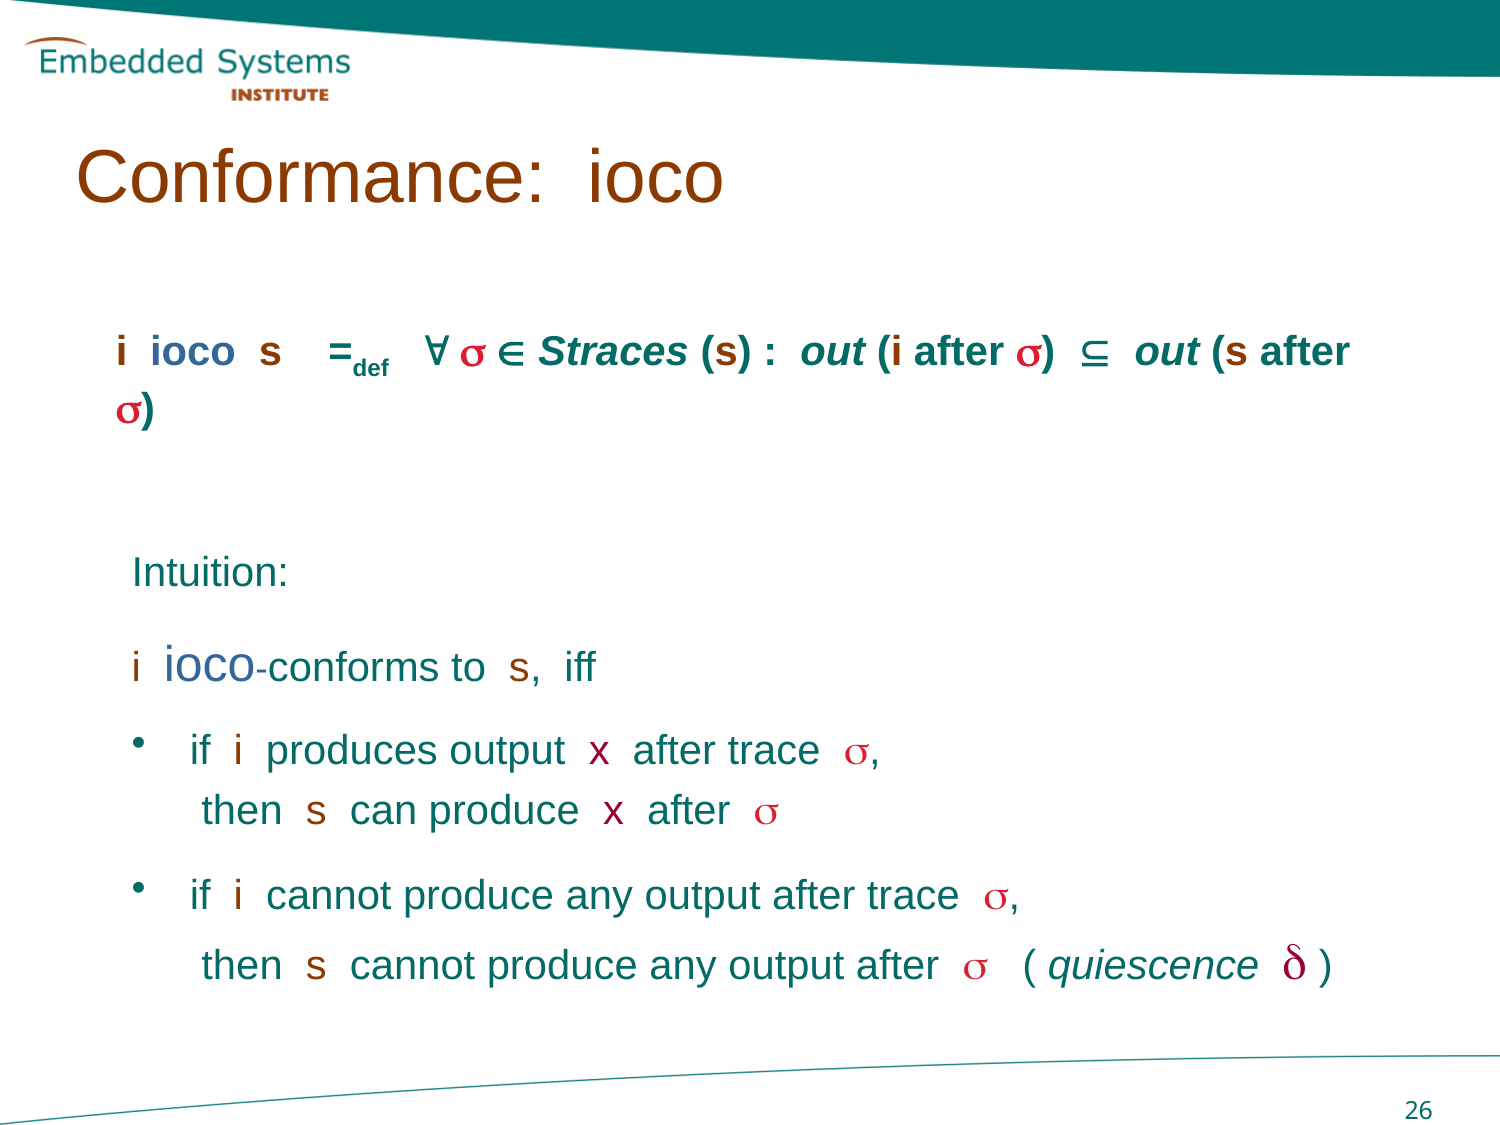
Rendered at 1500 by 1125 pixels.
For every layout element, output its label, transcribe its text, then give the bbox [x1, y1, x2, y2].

title Conformance: ioco [74, 137, 1426, 238]
text_box i ioco s =def    Straces (s) : out (i after )  out (s after ) [101, 316, 1416, 439]
picture [0, 0, 1500, 101]
picture [0, 1055, 1500, 1125]
text_box Intuition: i ioco-conforms to s, iff if i produces output x after trace , then s can produce x after  if i cannot produce any output after trace , then s cannot produce any output after  ( quiescence  ) [116, 527, 1423, 998]
slide_number 26 [1310, 1087, 1449, 1125]
